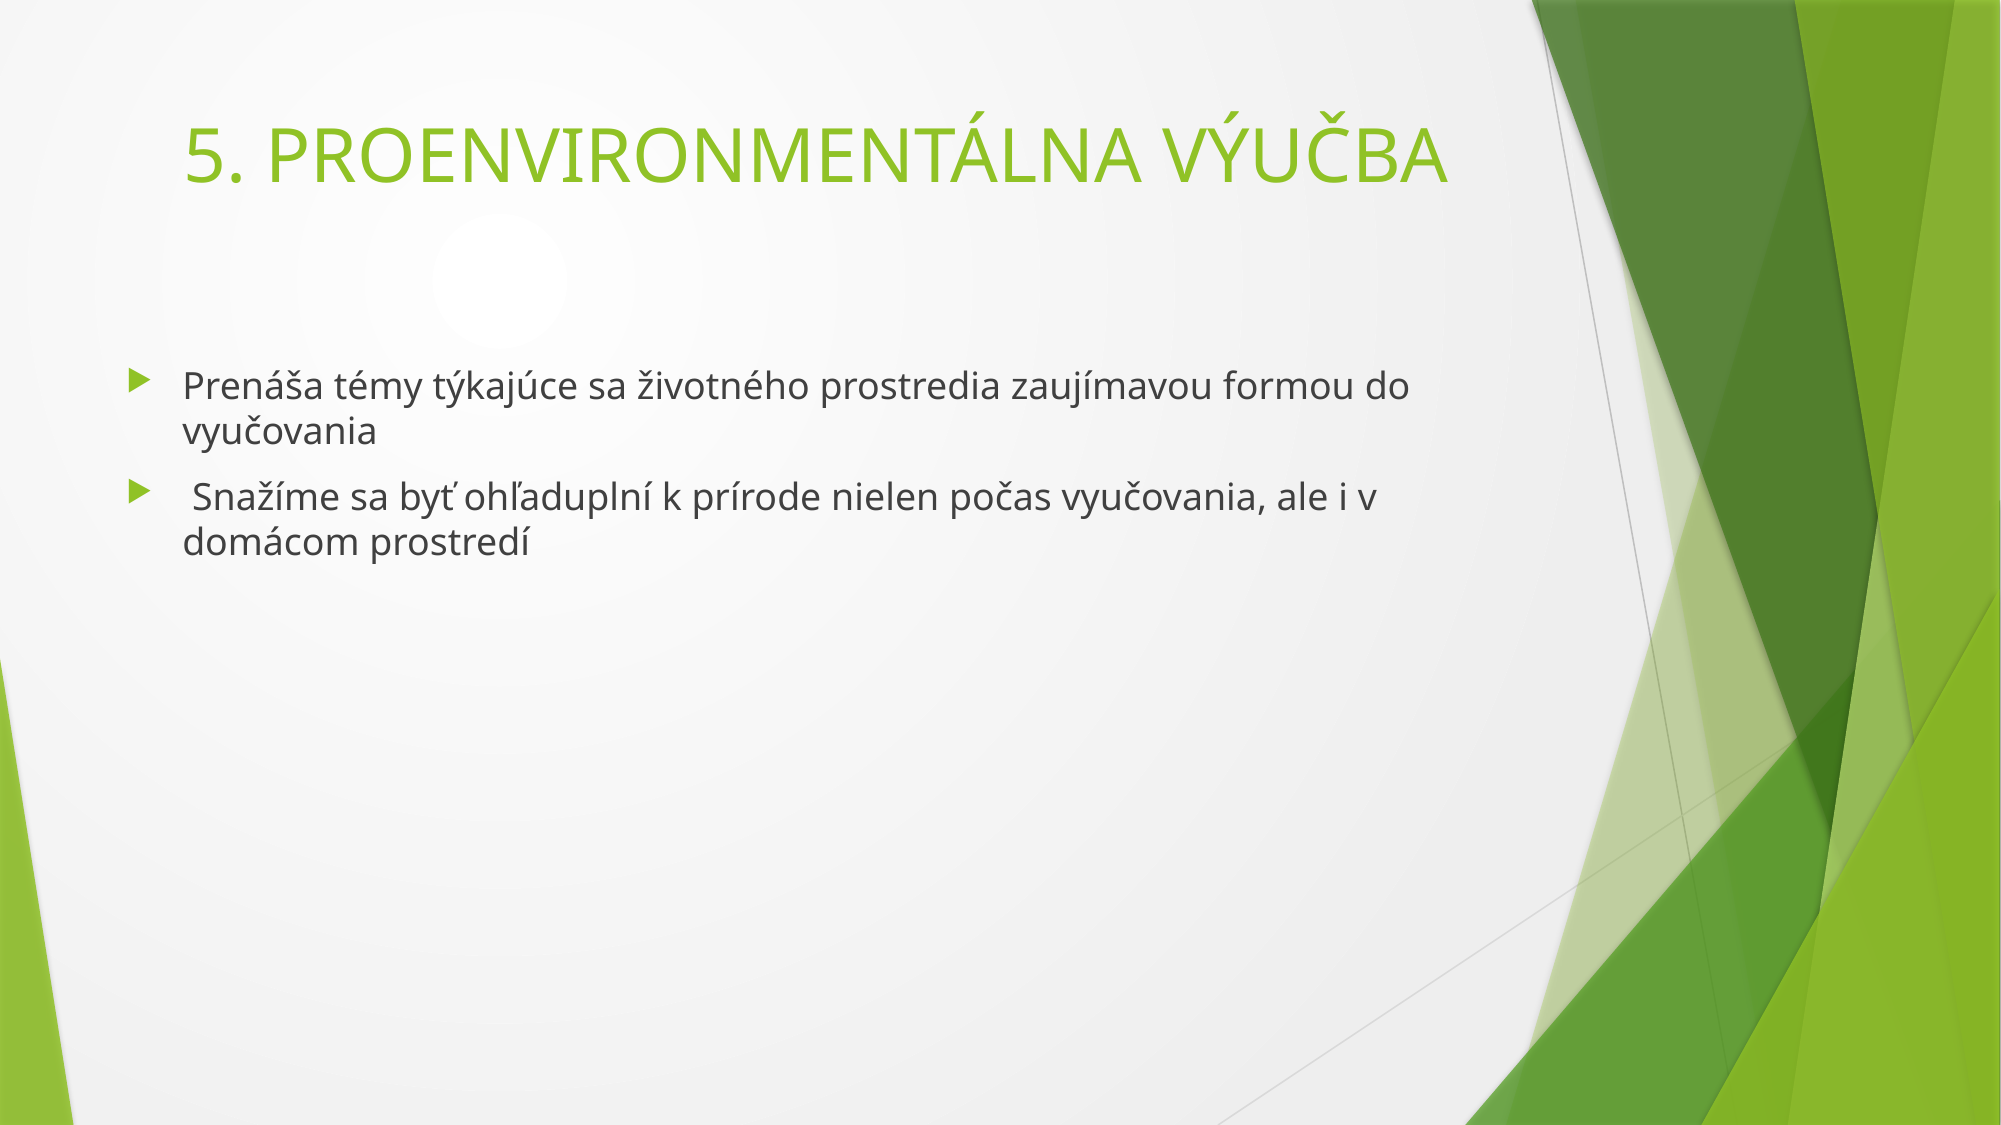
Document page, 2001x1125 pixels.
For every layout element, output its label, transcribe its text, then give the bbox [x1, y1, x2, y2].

title 5. PROENVIRONMENTÁLNA VÝUČBA [111, 99, 1522, 317]
list Prenáša témy týkajúce sa životného prostredia zaujímavou formou do vyučovania Snažíme sa byť ohľaduplní k prírode nielen počas vyučovania, ale i v domácom prostredí [111, 354, 1522, 992]
